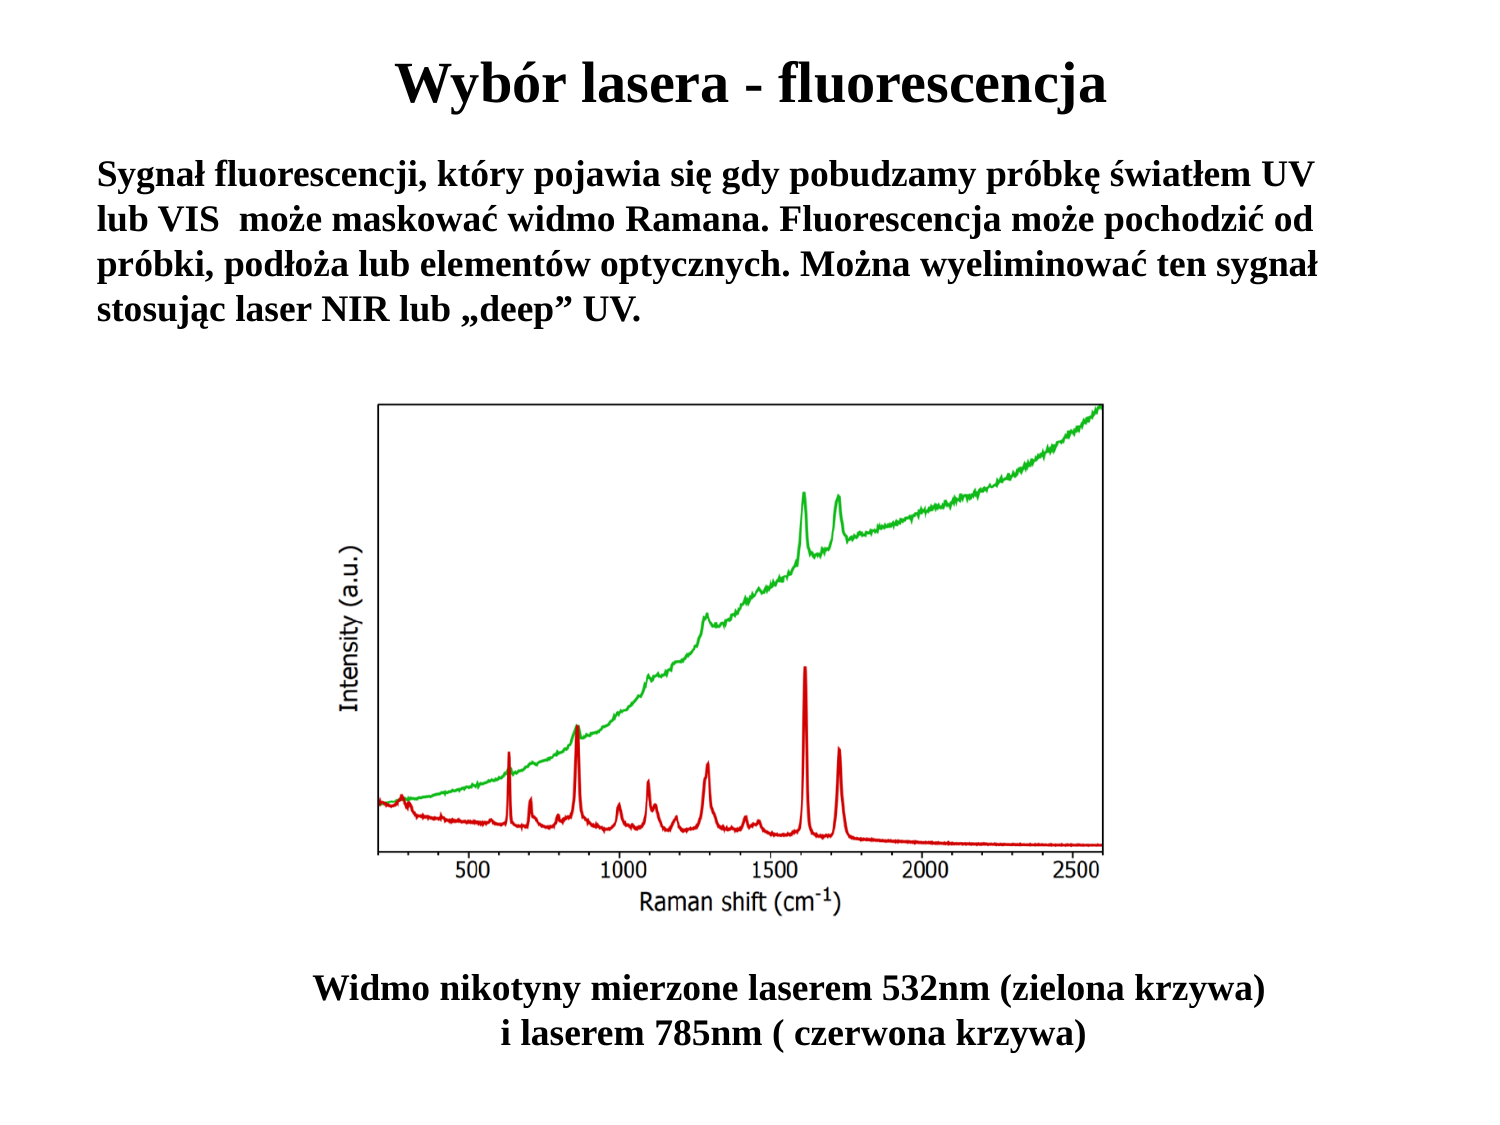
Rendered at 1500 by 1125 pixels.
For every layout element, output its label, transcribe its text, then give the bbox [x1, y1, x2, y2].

text_box Widmo nikotyny mierzone laserem 532nm (zielona krzywa) i laserem 785nm ( czerwona krzywa) [297, 955, 1291, 1061]
text_box Sygnał fluorescencji, który pojawia się gdy pobudzamy próbkę światłem UV lub VIS może maskować widmo Ramana. Fluorescencja może pochodzić od próbki, podłoża lub elementów optycznych. Można wyeliminować ten sygnał stosując laser NIR lub „deep” UV. [82, 141, 1355, 337]
picture [337, 397, 1143, 936]
title Wybór lasera - fluorescencja [104, 26, 1399, 142]
